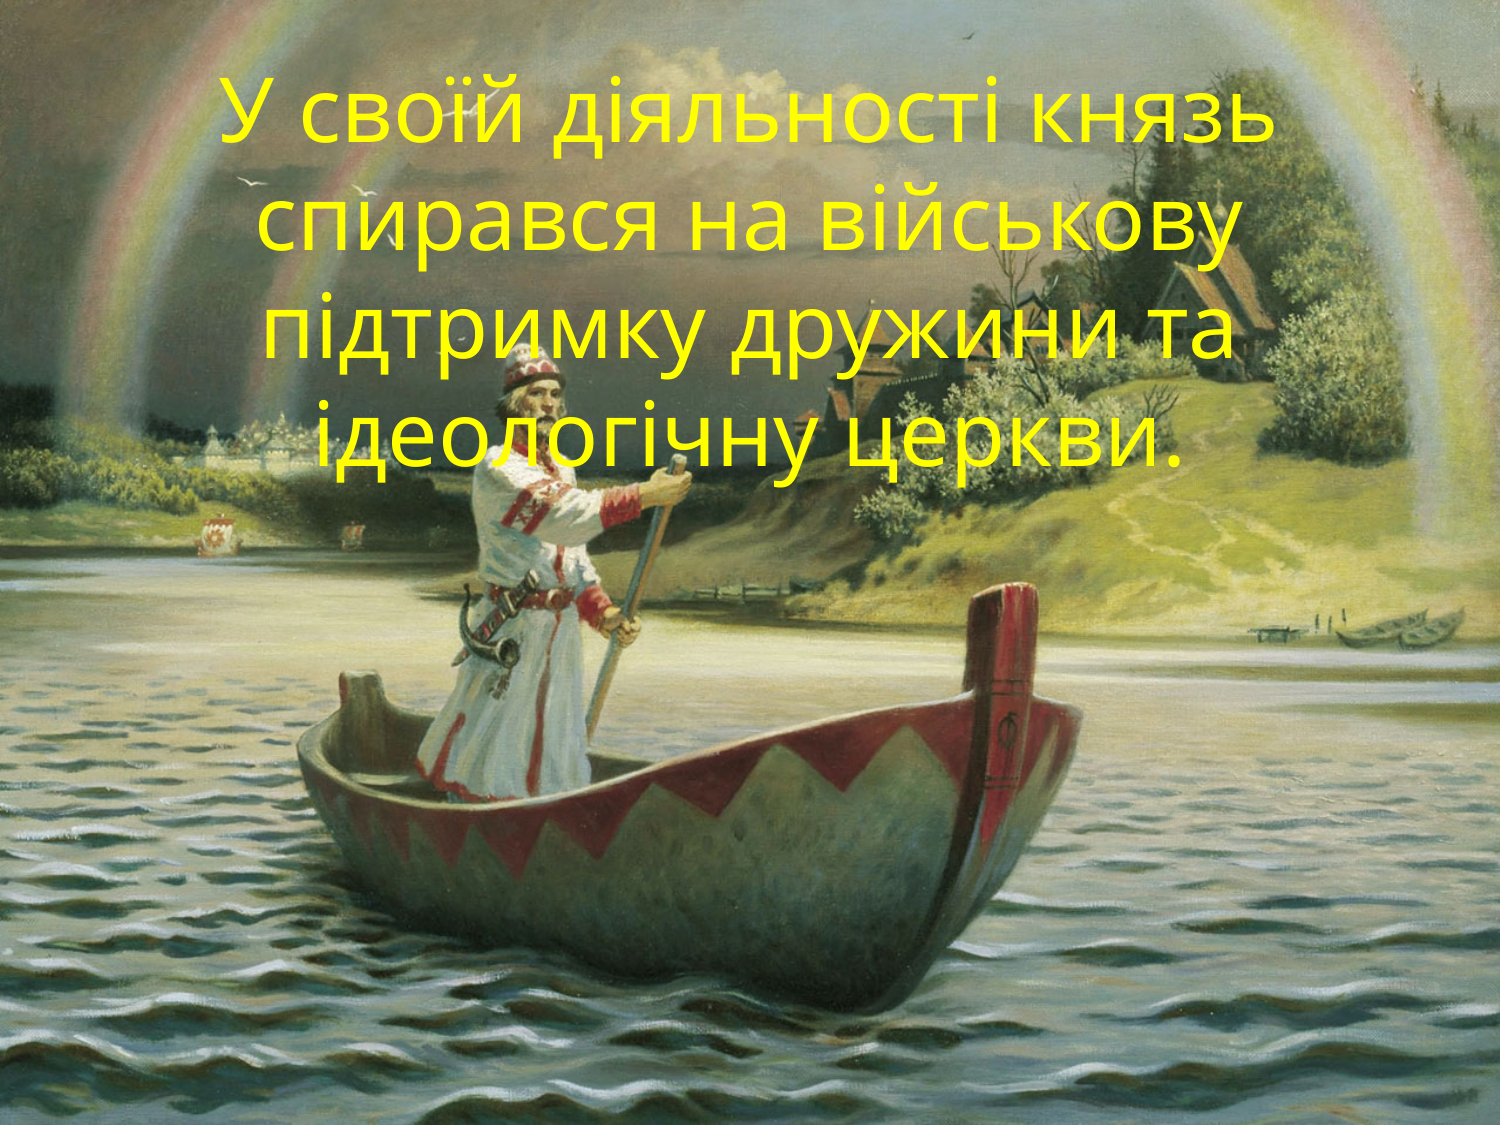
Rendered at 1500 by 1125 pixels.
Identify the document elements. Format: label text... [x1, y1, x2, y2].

title У своїй діяльності князь спирався на військову підтримку дружини та ідеологічну церкви. [75, 45, 1425, 493]
picture [0, 0, 1500, 1125]
